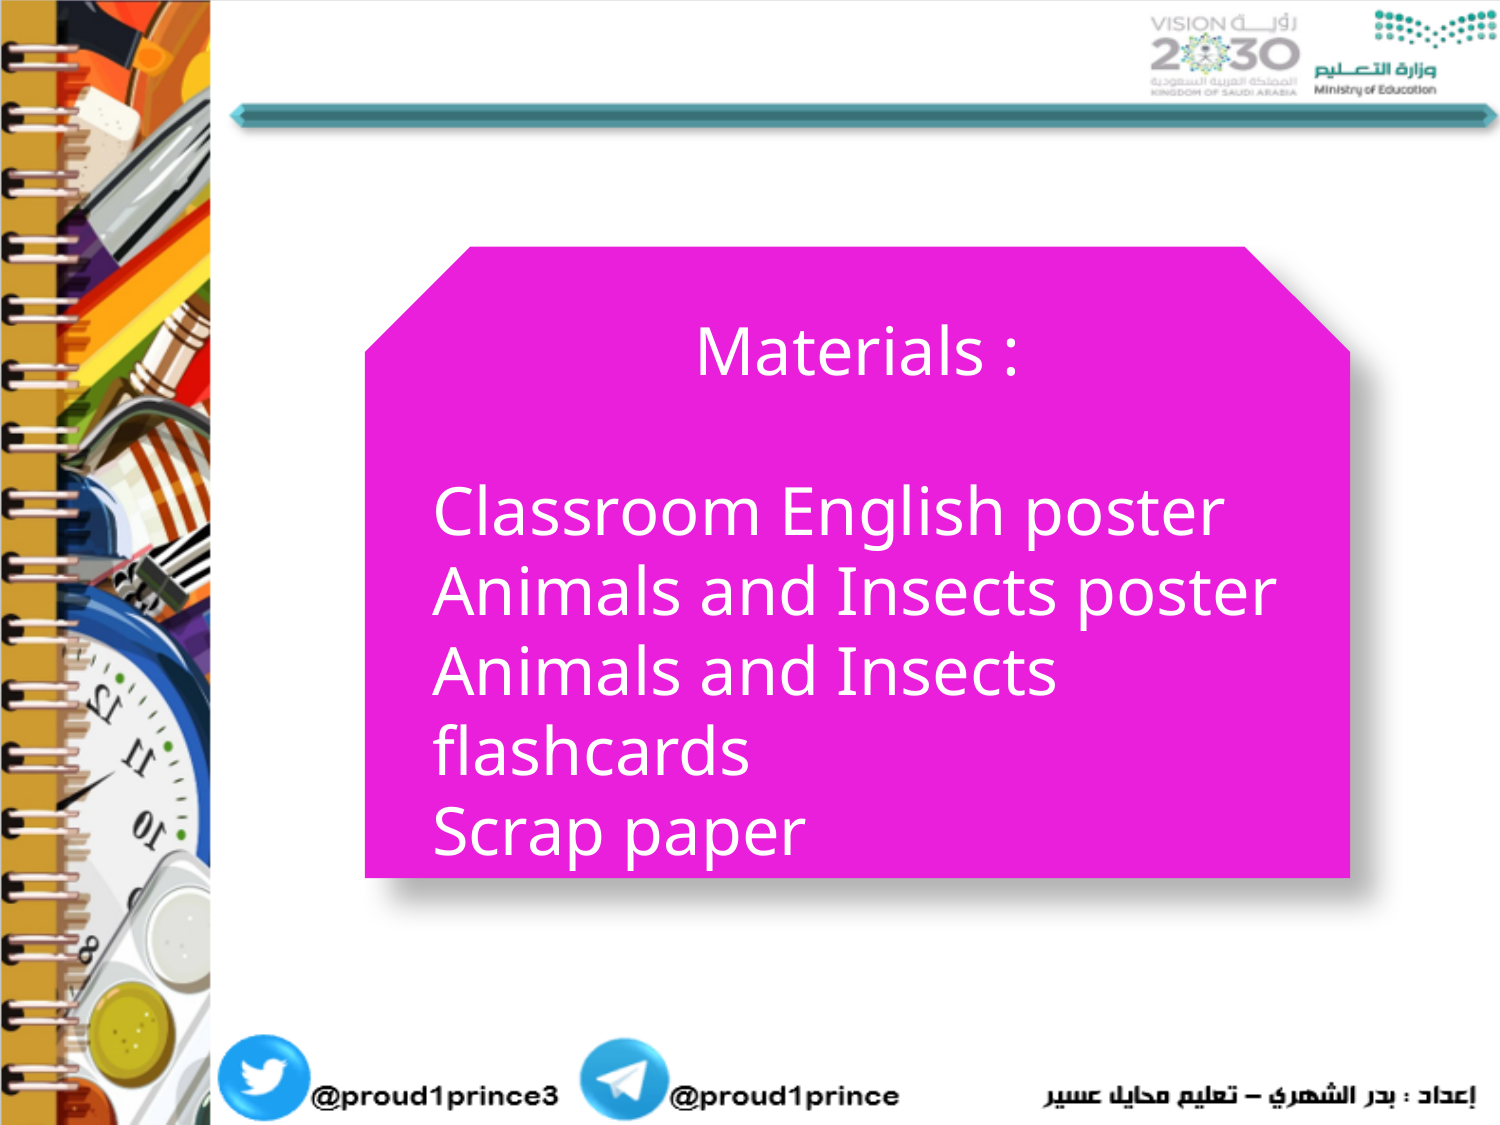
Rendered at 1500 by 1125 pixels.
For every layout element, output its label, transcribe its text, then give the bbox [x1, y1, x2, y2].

text_box Materials : Classroom English poster Animals and Insects poster Animals and Insects flashcards Scrap paper [363, 245, 1352, 880]
picture [0, 0, 1500, 1125]
